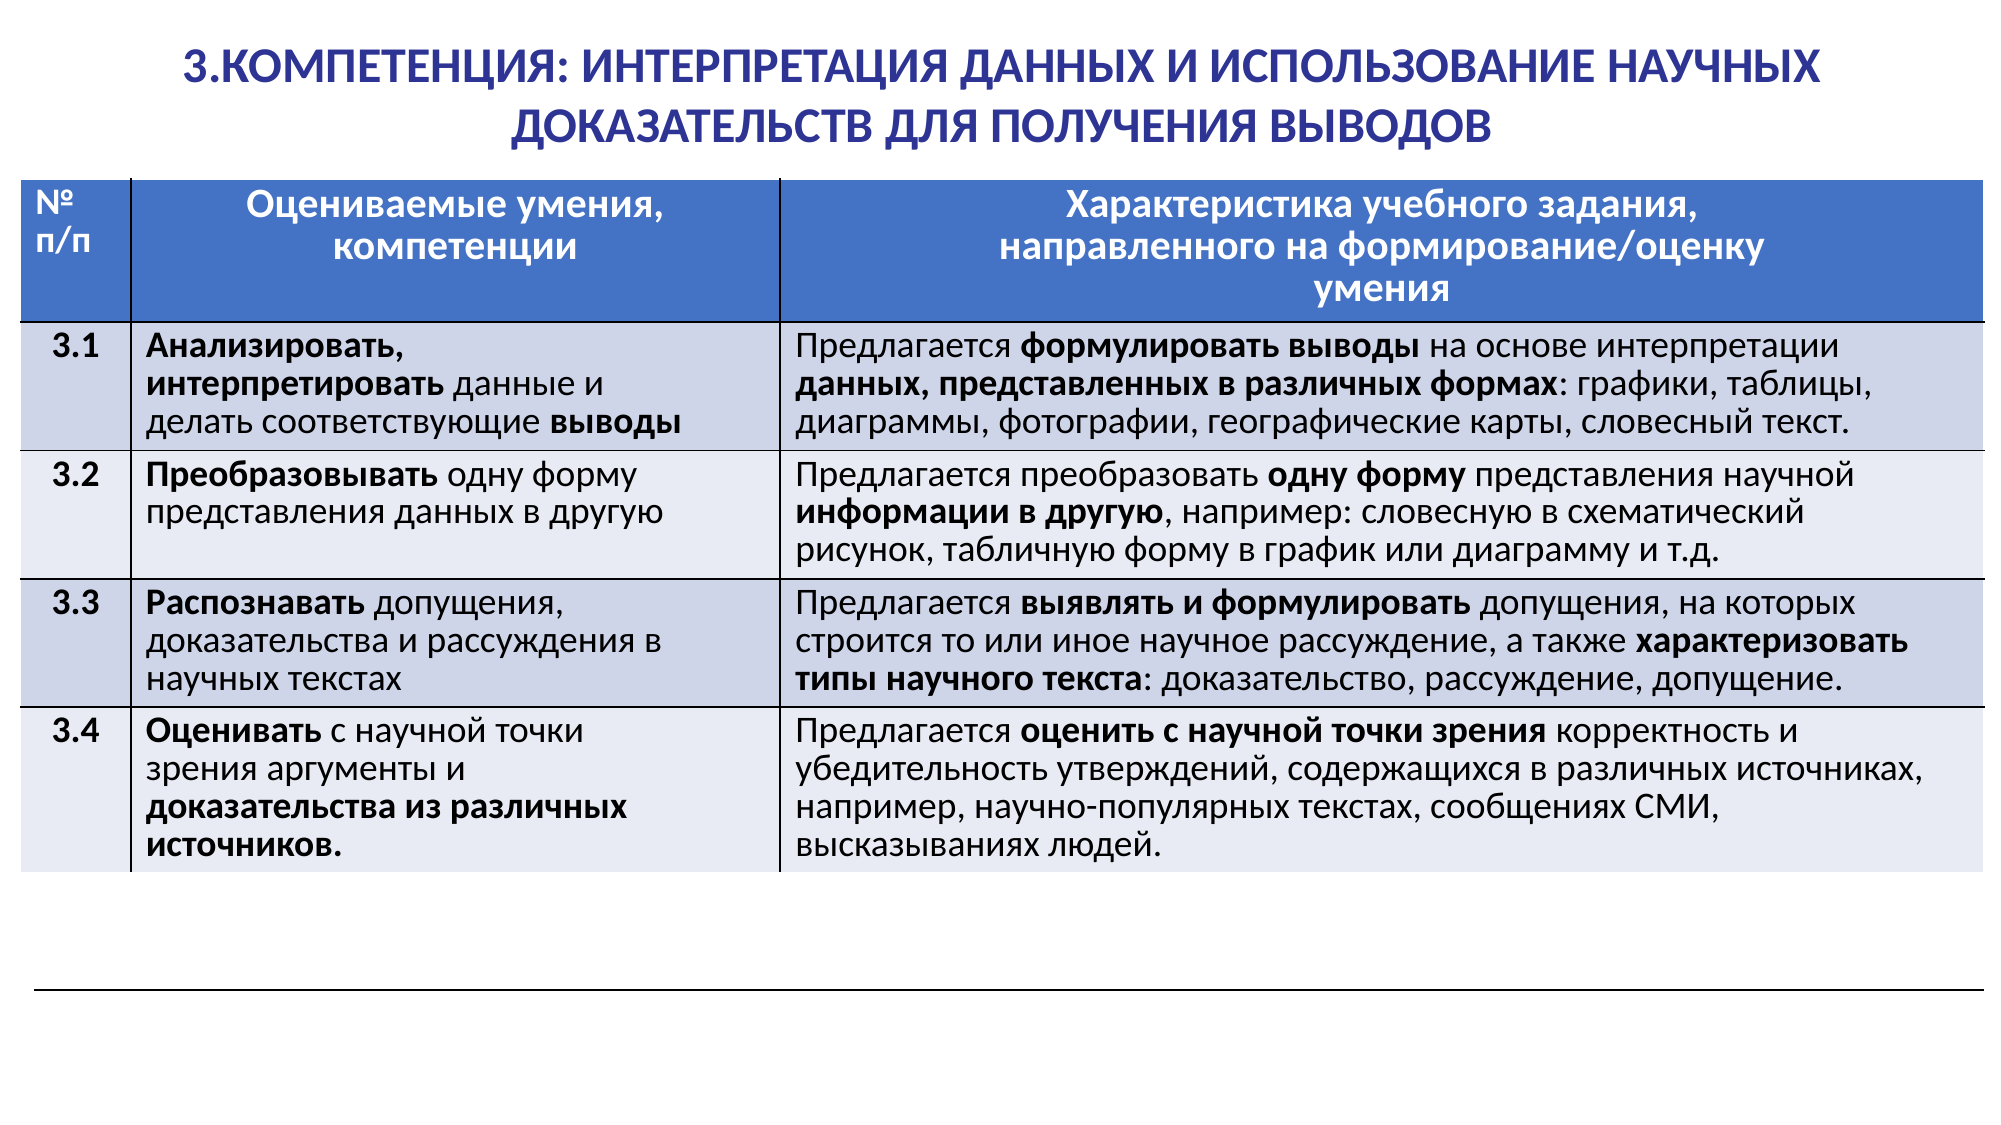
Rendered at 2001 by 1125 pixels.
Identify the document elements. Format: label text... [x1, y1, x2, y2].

table_cell 3.4 [21, 708, 130, 872]
table_cell Преобразовывать одну форму представления данных в другую [132, 451, 779, 578]
table_cell 3.3 [21, 580, 130, 706]
table_header Характеристика учебного задания, направленного на формирование/оценку умения [781, 180, 1983, 321]
table_cell Предлагается формулировать выводы на основе интерпретации данных, представленных в различных формах: графики, таблицы, диаграммы, фотографии, географические карты, словесный текст. [781, 323, 1983, 450]
table_cell 3.1 [21, 323, 130, 450]
table_cell 3.2 [21, 451, 130, 578]
table_cell Предлагается преобразовать одну форму представления научной информации в другую, например: словесную в схематический рисунок, табличную форму в график или диаграмму и т.д. [781, 451, 1983, 578]
table_cell Анализировать, интерпретировать данные и делать соответствующие выводы [132, 323, 779, 450]
title 3.КОМПЕТЕНЦИЯ: ИНТЕРПРЕТАЦИЯ ДАННЫХ И ИСПОЛЬЗОВАНИЕ НАУЧНЫХ ДОКАЗАТЕЛЬСТВ ДЛЯ ПОЛУЧЕНИЯ ВЫВОДОВ [2, 24, 2000, 146]
table_cell Предлагается выявлять и формулировать допущения, на которых строится то или иное научное рассуждение, а также характеризовать типы научного текста: доказательство, рассуждение, допущение. [781, 580, 1983, 706]
table_header Оцениваемые умения, компетенции [132, 180, 779, 321]
table_header № п/п [21, 180, 130, 321]
table_cell Оценивать c научной точки зрения аргументы и доказательства из различных источников. [132, 708, 779, 872]
table_cell Распознавать допущения, доказательства и рассуждения в научных текстах [132, 580, 779, 706]
table_cell Предлагается оценить с научной точки зрения корректность и убедительность утверждений, содержащихся в различных источниках, например, научно-популярных текстах, сообщениях СМИ, высказываниях людей. [781, 708, 1983, 872]
